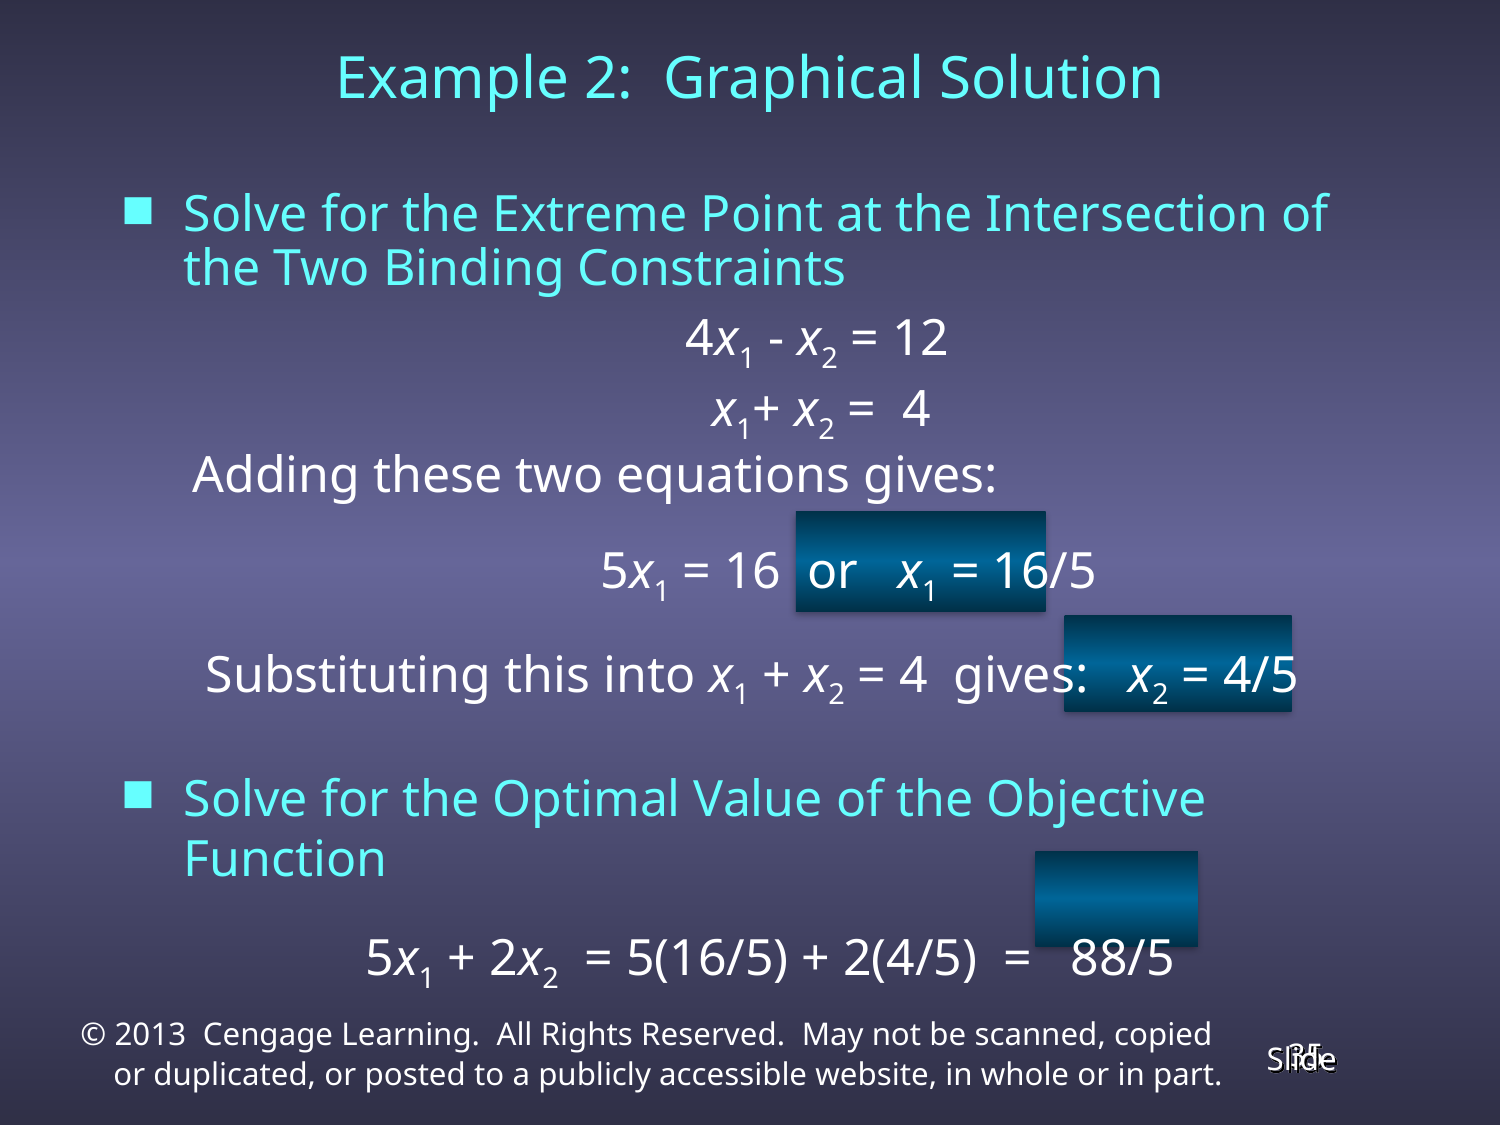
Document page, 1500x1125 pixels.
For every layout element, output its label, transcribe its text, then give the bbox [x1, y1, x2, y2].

list Solve for the Extreme Point at the Intersection of the Two Binding Constraints 4x1 - x2 = 12 x1+ x2 = 4 Adding these two equations gives: 5x1 = 16 or x1 = 16/5 Substituting this into x1 + x2 = 4 gives: x2 = 4/5 [112, 180, 1407, 716]
title Example 2: Graphical Solution [111, 8, 1388, 143]
text_box Solve for the Optimal Value of the Objective Function 5x1 + 2x2 = 5(16/5) + 2(4/5) = 88/5 [112, 759, 1429, 996]
